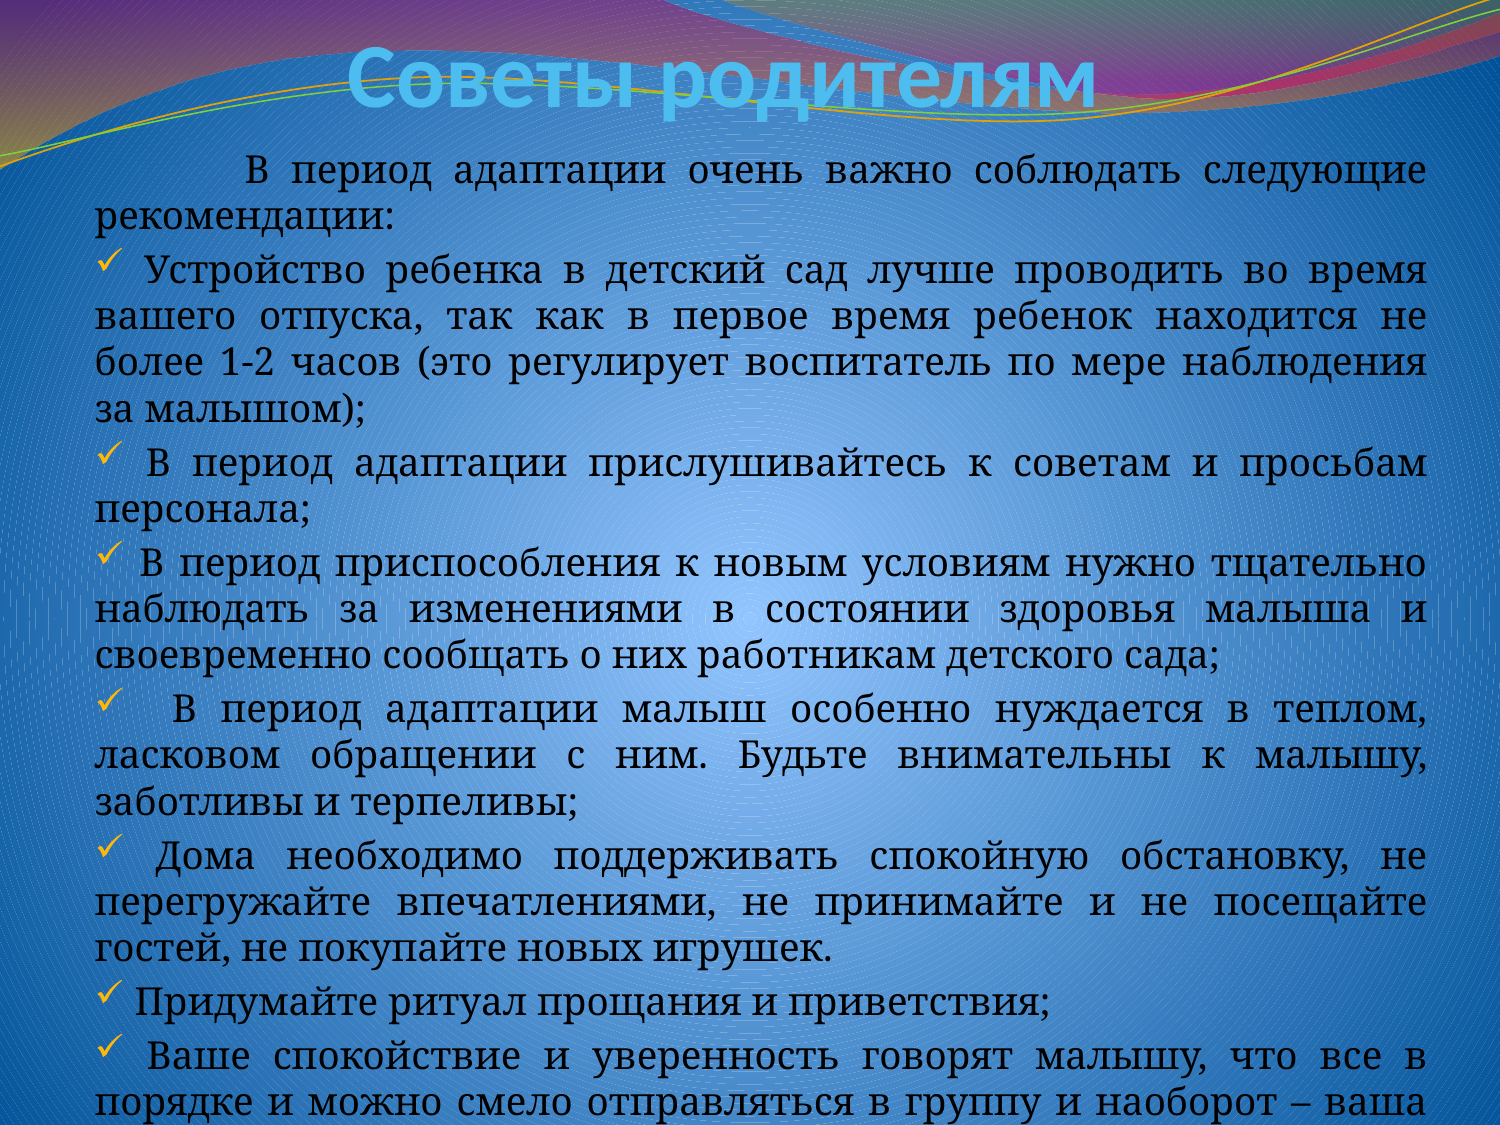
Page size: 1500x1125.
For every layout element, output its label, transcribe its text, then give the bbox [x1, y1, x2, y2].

list В период адаптации очень важно соблюдать следующие рекомендации: Устройство ребенка в детский сад лучше проводить во время вашего отпуска, так как в первое время ребенок находится не более 1-2 часов (это регулирует воспитатель по мере наблюдения за малышом); В период адаптации прислушивайтесь к советам и просьбам персонала; В период приспособления к новым условиям нужно тщательно наблюдать за изменениями в состоянии здоровья малыша и своевременно сообщать о них работникам детского сада; В период адаптации малыш особенно нуждается в теплом, ласковом обращении с ним. Будьте внимательны к малышу, заботливы и терпеливы; Дома необходимо поддерживать спокойную обстановку, не перегружайте впечатлениями, не принимайте и не посещайте гостей, не покупайте новых игрушек. Придумайте ритуал прощания и приветствия; Ваше спокойствие и уверенность говорят малышу, что все в порядке и можно смело отправляться в группу и наоборот – ваша тревога передается ребенку, даже если реальной причины для него нет. [86, 137, 1436, 1071]
title Советы родителям [86, 0, 1362, 126]
